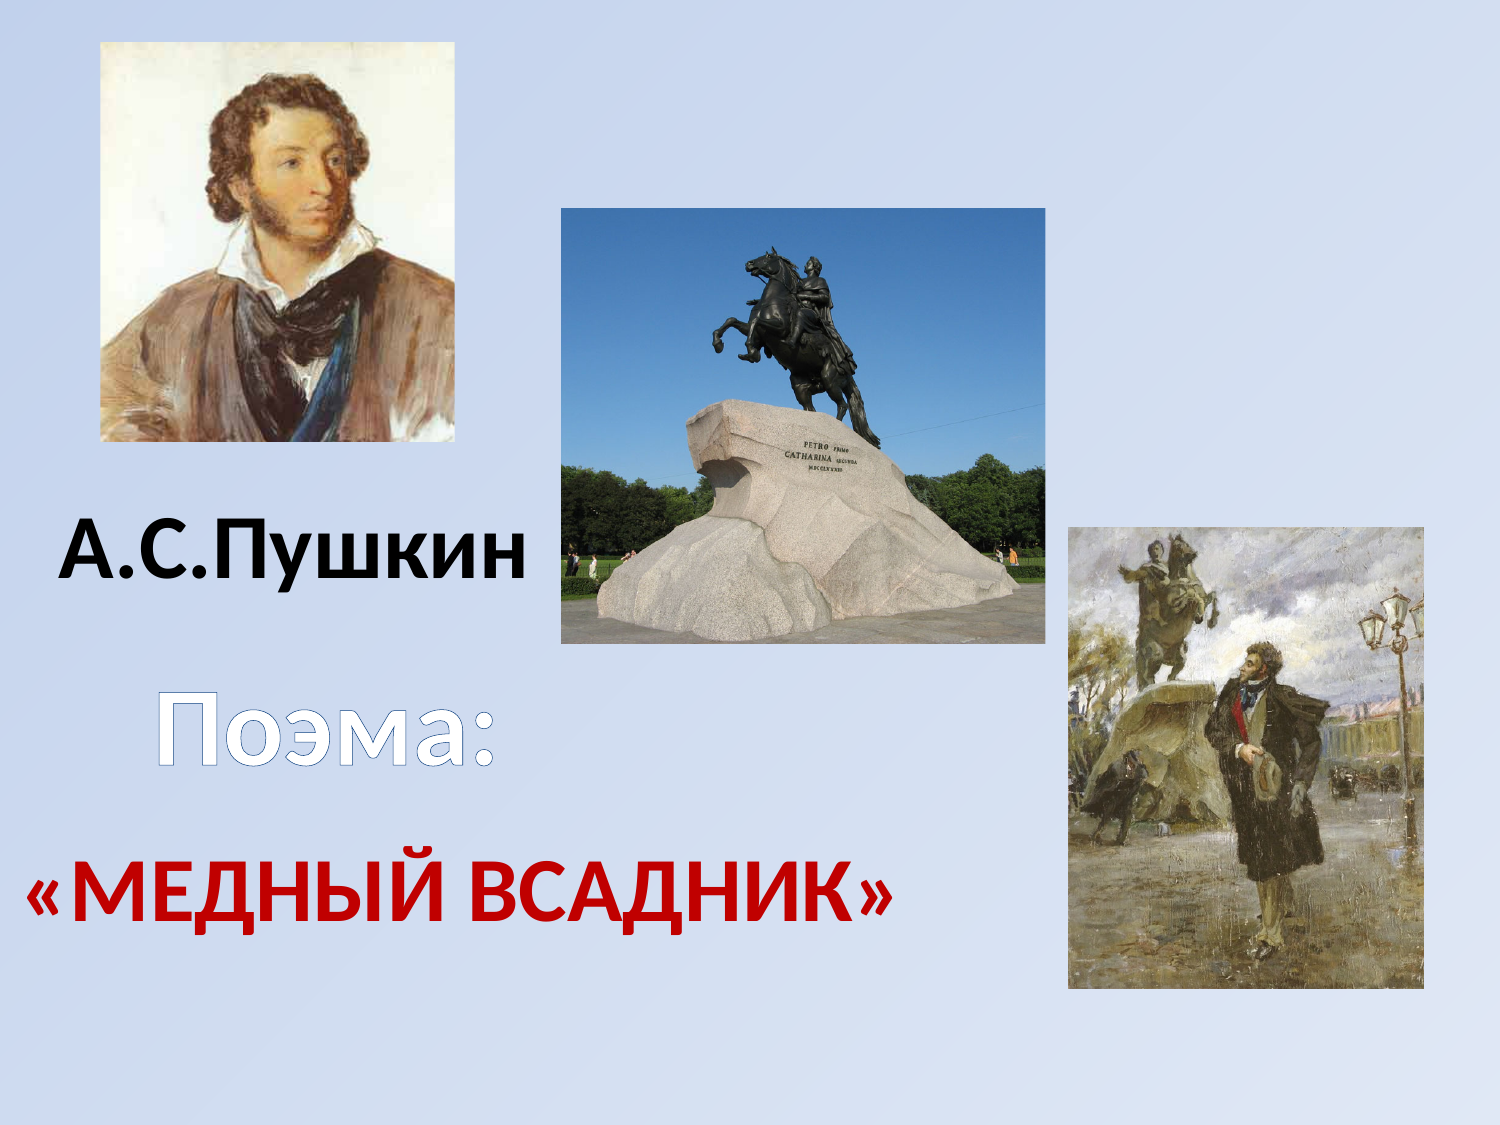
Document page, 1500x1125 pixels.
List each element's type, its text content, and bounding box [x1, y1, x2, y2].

picture [100, 42, 455, 442]
picture [1068, 526, 1424, 990]
picture [560, 207, 1046, 644]
text_box Поэма: [137, 645, 515, 796]
text_box «Медный всадник» [5, 822, 920, 948]
text_box А.С.Пушкин [43, 479, 546, 605]
